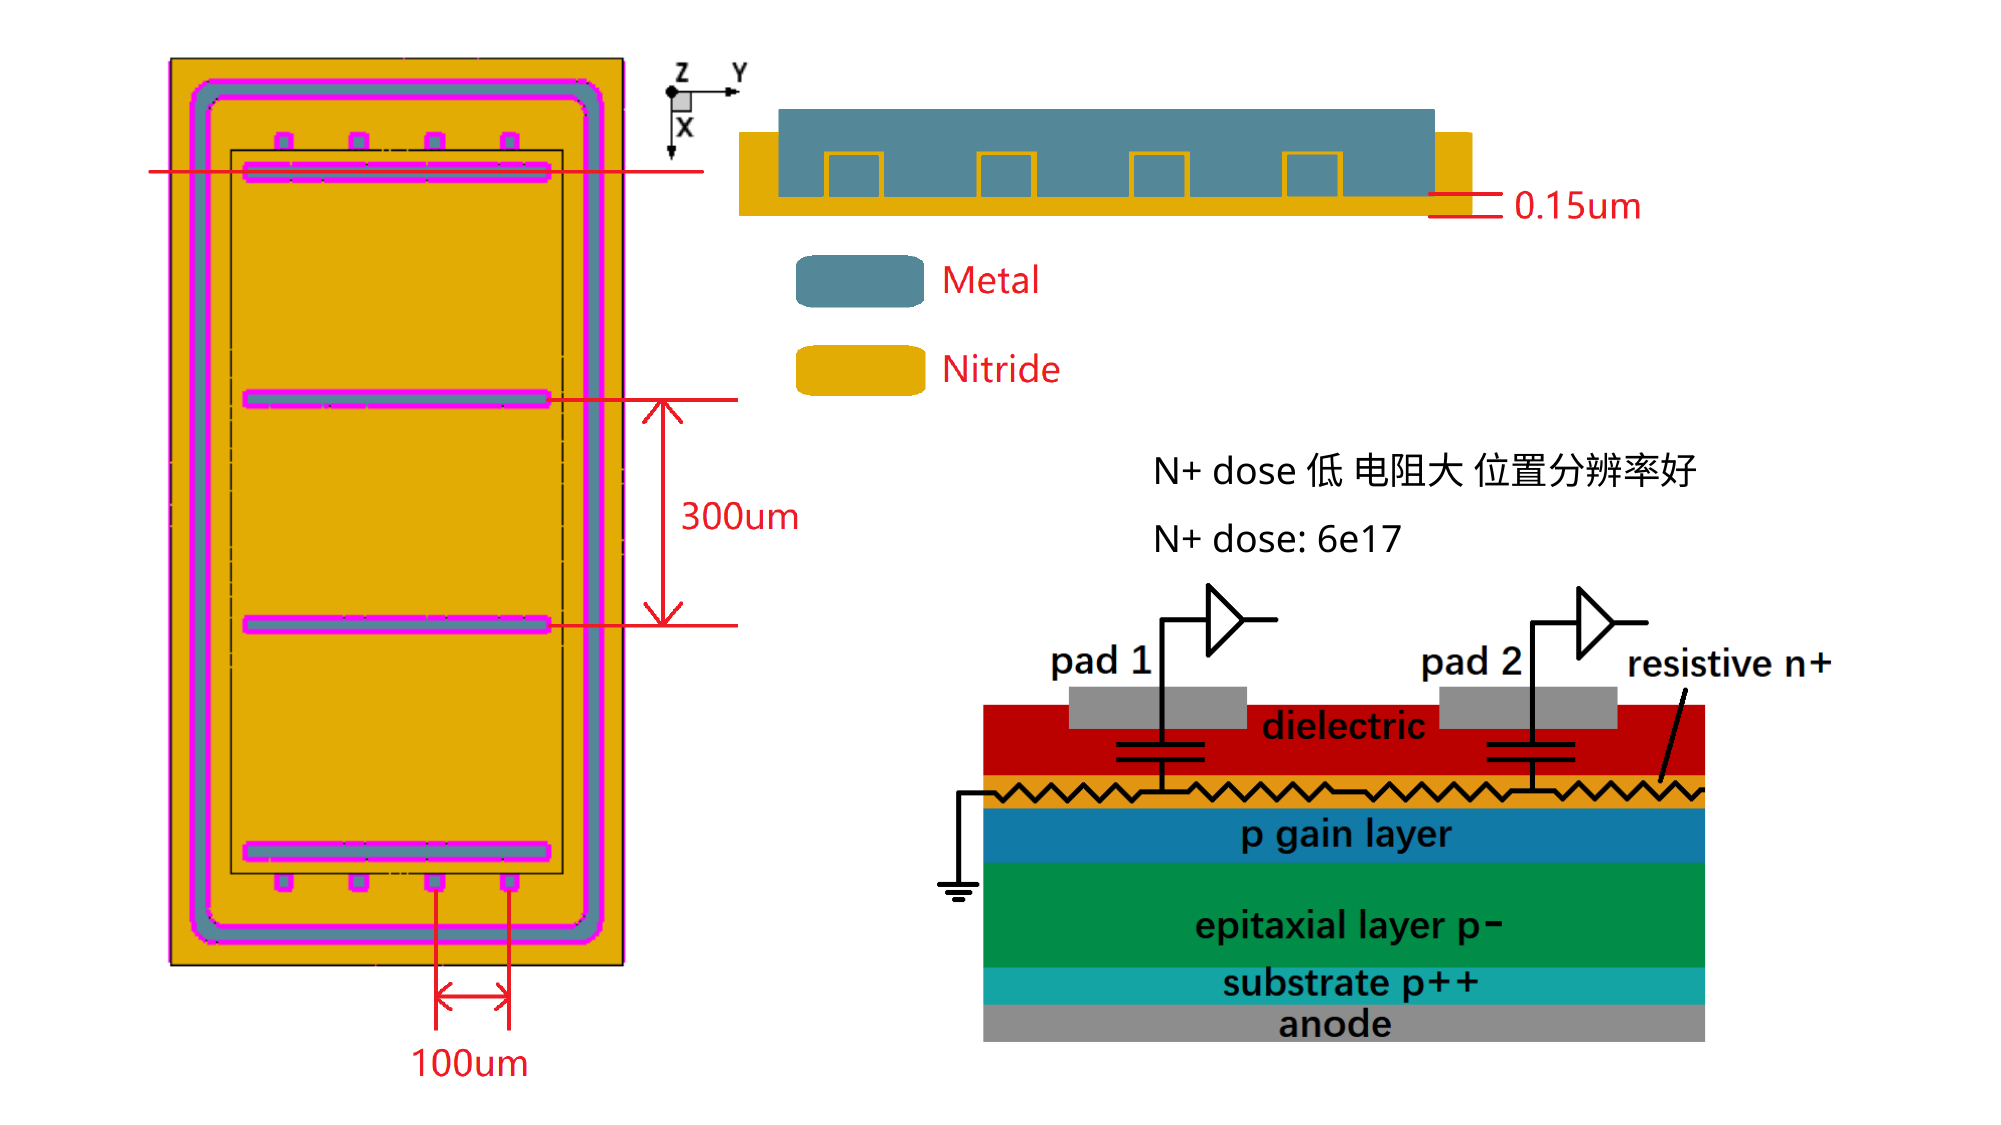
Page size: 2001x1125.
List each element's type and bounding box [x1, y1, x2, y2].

picture [145, 30, 1839, 1094]
